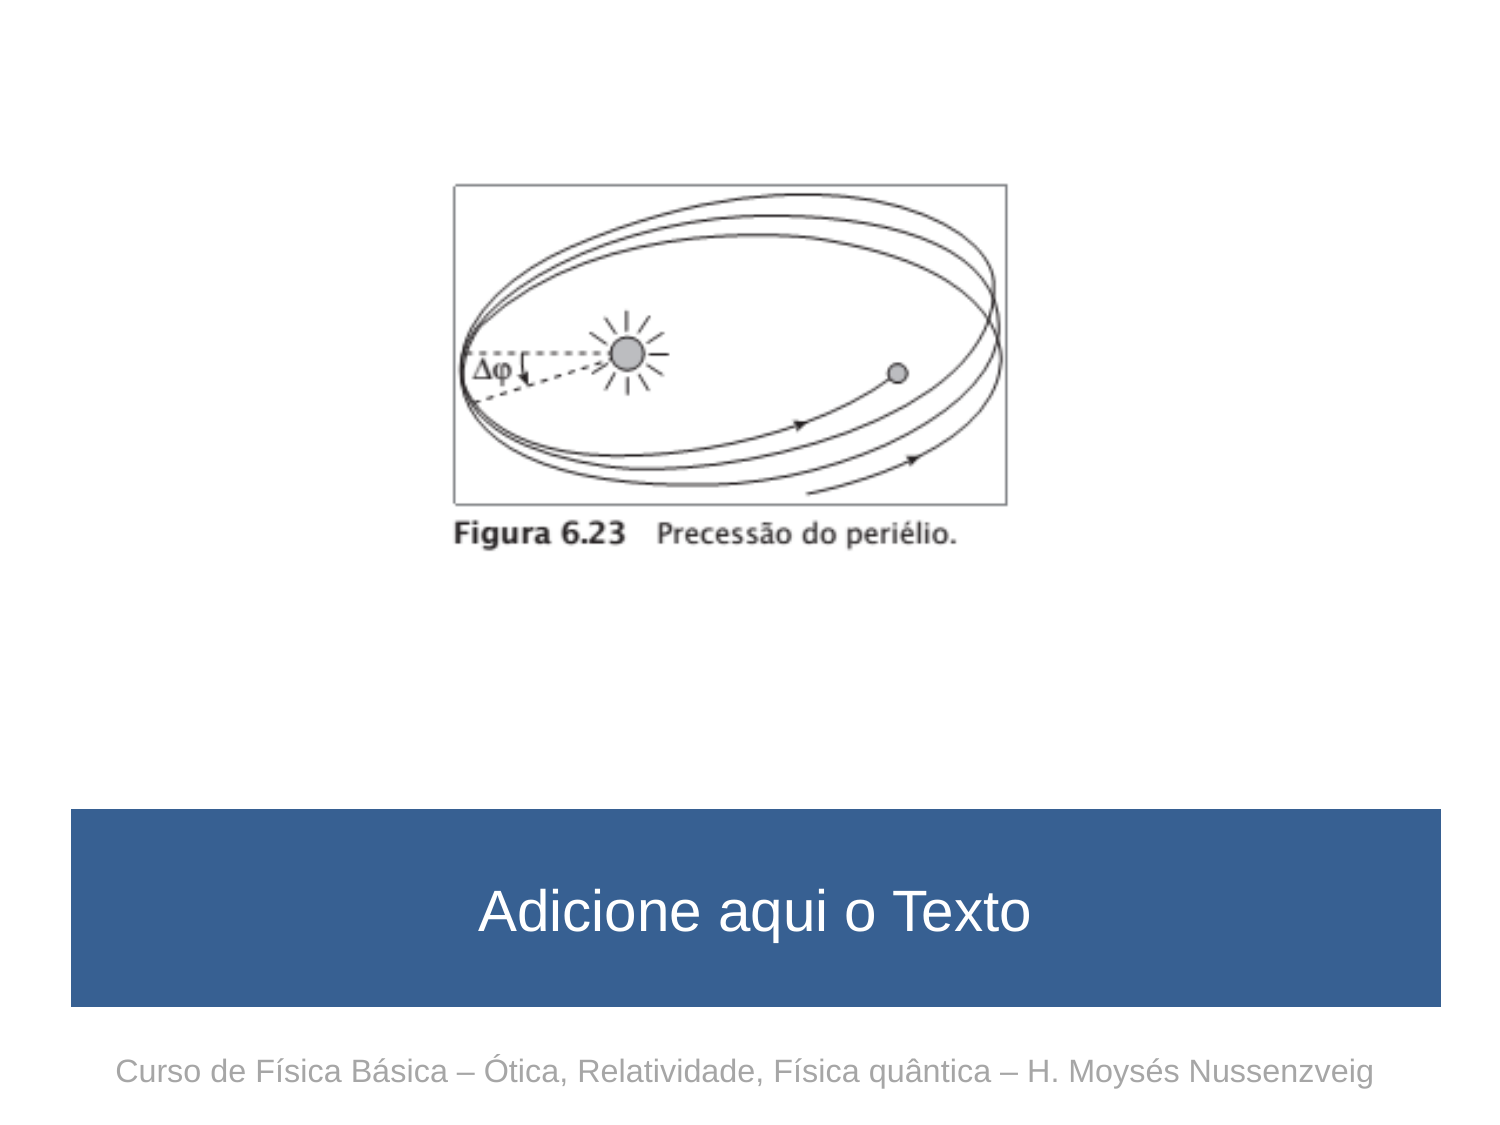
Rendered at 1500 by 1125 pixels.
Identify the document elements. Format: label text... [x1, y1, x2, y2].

picture [442, 173, 1027, 563]
footer Curso de Física Básica – Ótica, Relatividade, Física quântica – H. Moysés Nussenzveig [0, 1042, 1500, 1103]
text_box Adicione aqui o Texto [70, 808, 1442, 1008]
